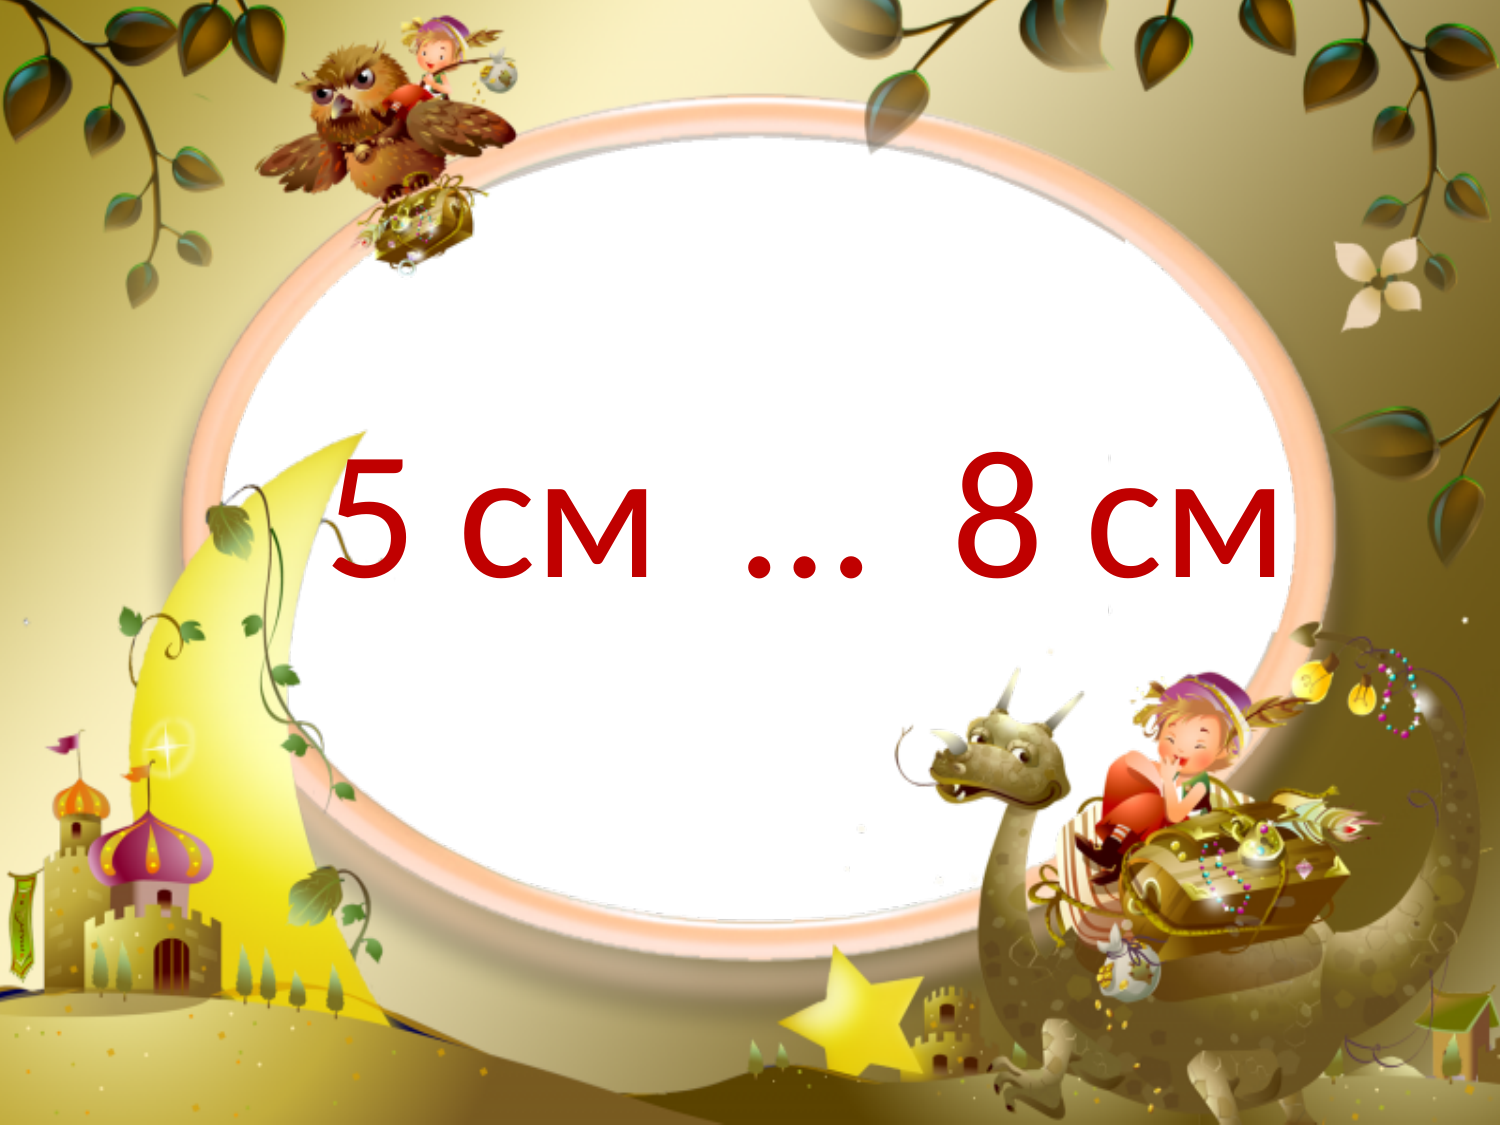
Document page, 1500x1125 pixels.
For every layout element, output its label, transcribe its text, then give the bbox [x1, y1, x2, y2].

picture [0, 0, 1500, 1125]
text_box 5 см … 8 см [309, 386, 1304, 622]
